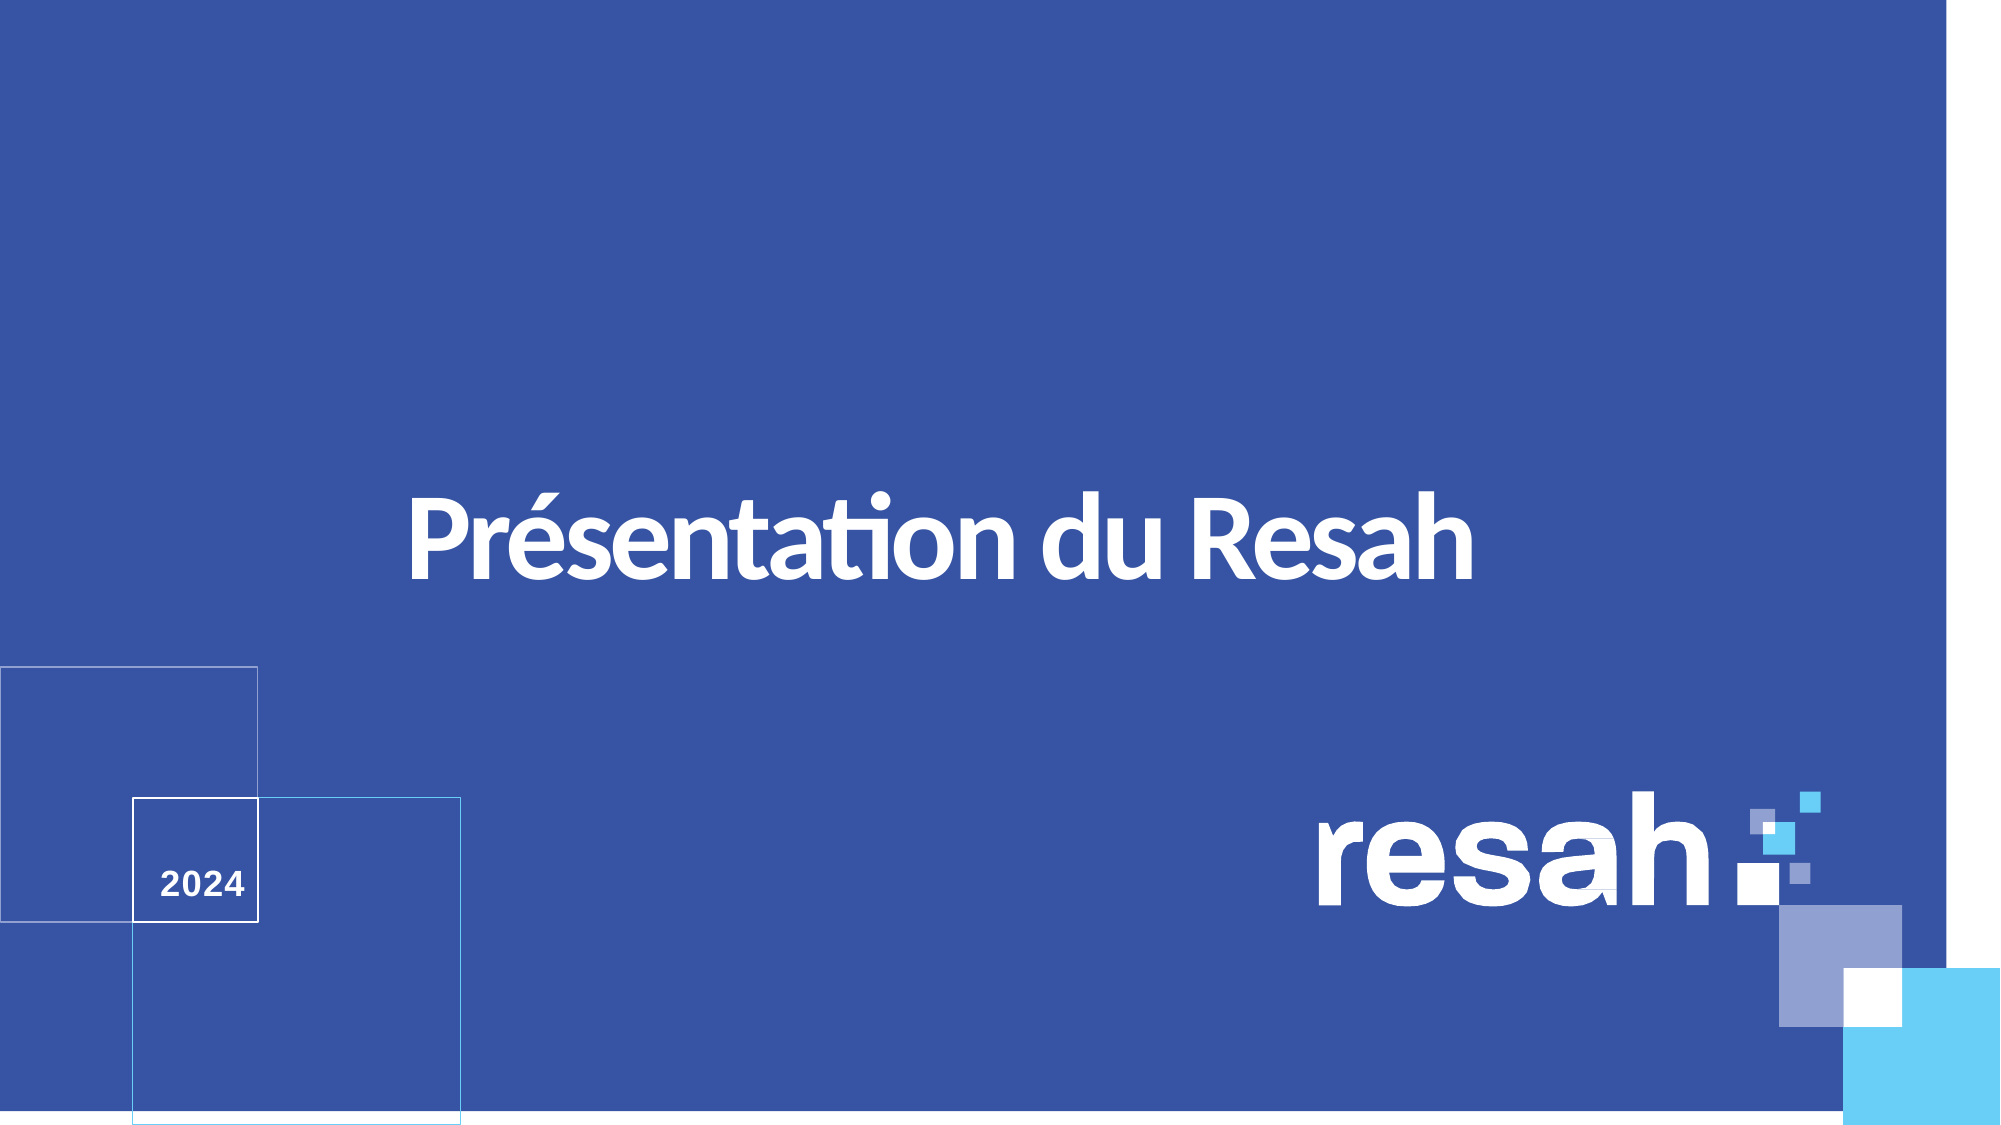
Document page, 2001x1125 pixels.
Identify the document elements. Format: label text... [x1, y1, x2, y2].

text_box [1453, 821, 1531, 907]
text_box [1539, 821, 1617, 907]
text_box [1632, 791, 1709, 906]
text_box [1778, 904, 2000, 1125]
title Présentation du Resah [91, 331, 1792, 605]
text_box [1749, 791, 1822, 855]
text_box [1789, 863, 1811, 884]
text_box [1737, 863, 1780, 906]
text_box [0, 0, 1947, 1112]
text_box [0, 666, 462, 1125]
text_box [1366, 821, 1445, 907]
text_box [1318, 821, 1363, 906]
